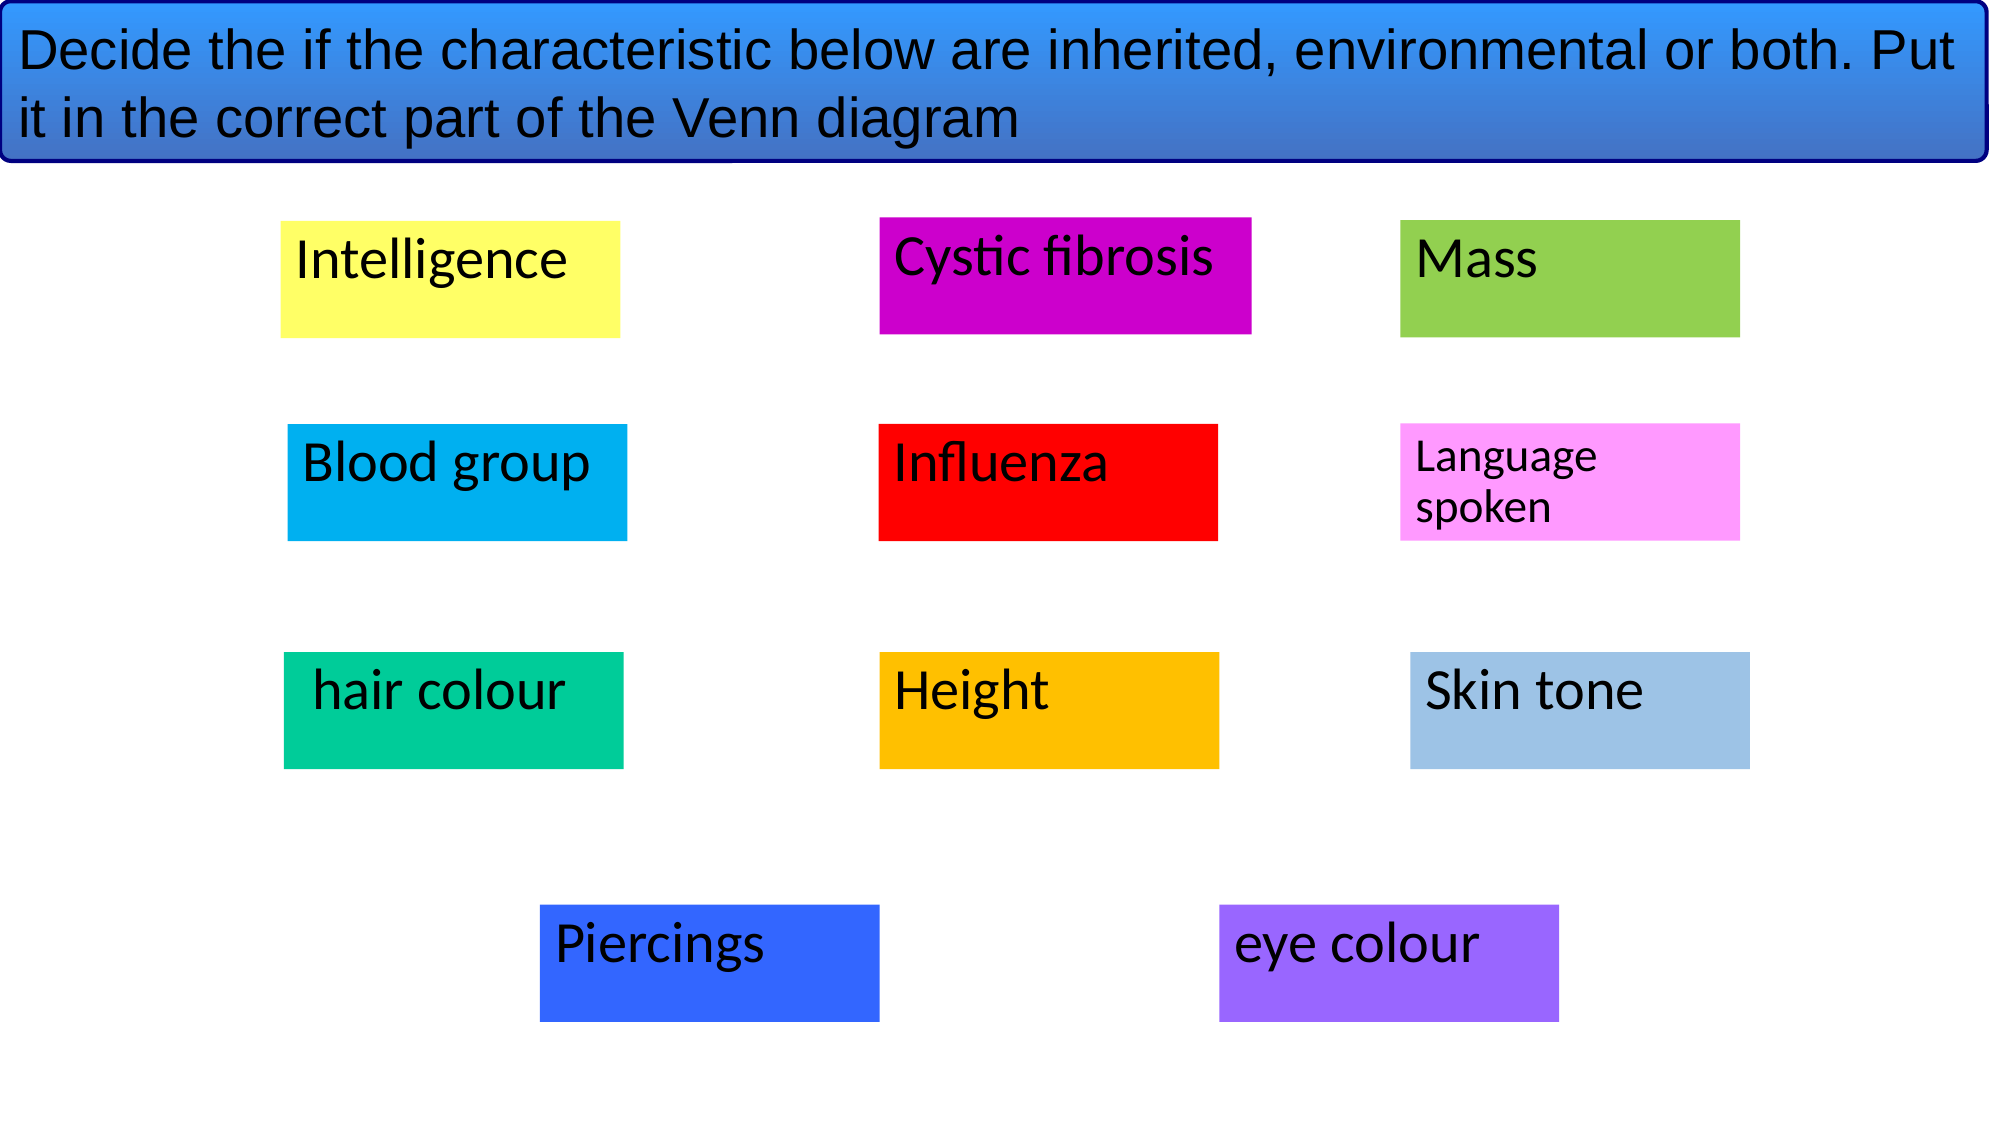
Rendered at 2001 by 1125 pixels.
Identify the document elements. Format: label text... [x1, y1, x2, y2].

text_box Skin tone [1410, 652, 1750, 770]
text_box Language spoken [1400, 423, 1741, 541]
text_box Piercings [539, 904, 880, 1022]
text_box Intelligence [280, 220, 621, 339]
text_box Mass [1400, 220, 1741, 338]
text_box Decide the if the characteristic below are inherited, environmental or both. Put it in the correct part of the Venn diagram [0, 1, 1987, 161]
text_box hair colour [283, 652, 624, 770]
text_box Height [879, 652, 1220, 770]
text_box Influenza [878, 423, 1219, 542]
text_box eye colour [1219, 904, 1560, 1022]
text_box Cystic fibrosis [879, 217, 1252, 335]
list Blood group [287, 424, 628, 542]
